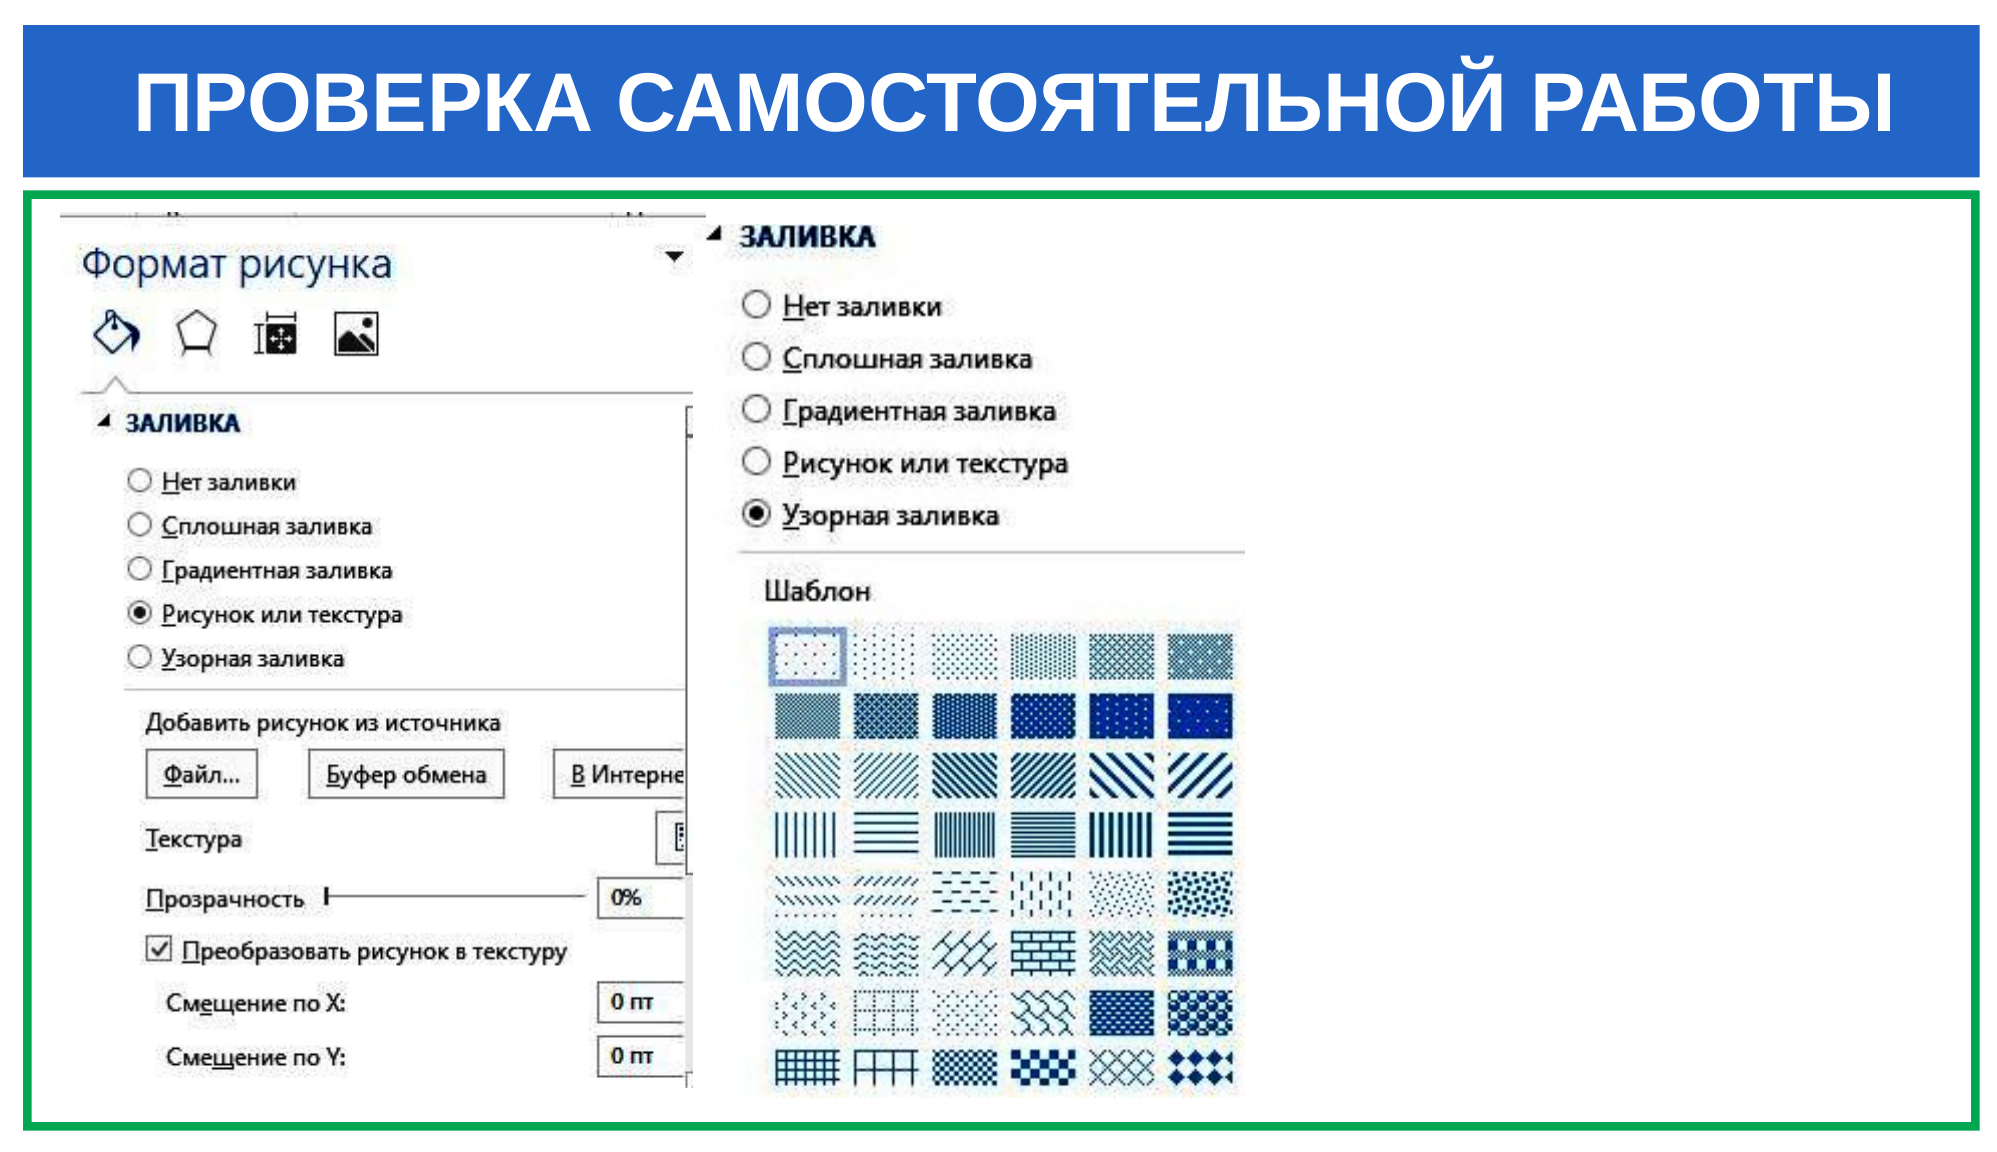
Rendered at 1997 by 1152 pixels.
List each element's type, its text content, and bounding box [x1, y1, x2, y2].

picture [60, 212, 1245, 1099]
title ПРОВЕРКА САМОСТОЯТЕЛЬНОЙ РАБОТЫ [0, 48, 1997, 150]
